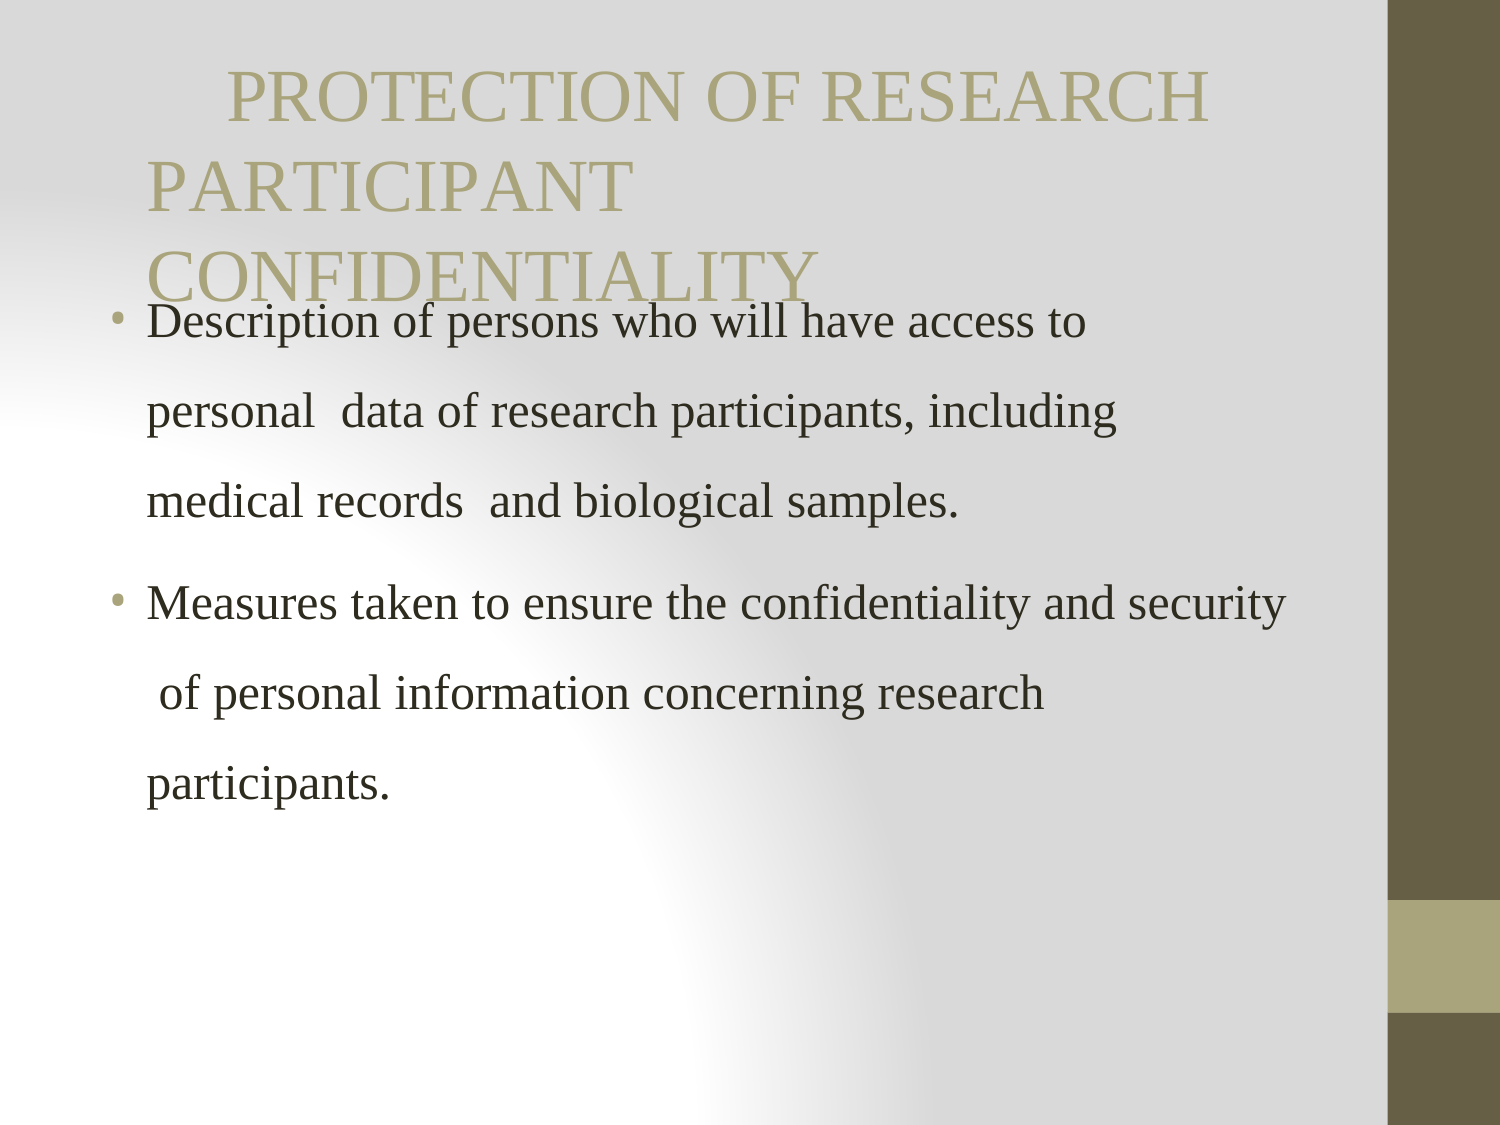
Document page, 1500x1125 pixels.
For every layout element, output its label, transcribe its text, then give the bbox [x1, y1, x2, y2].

title PROTECTION OF RESEARCH PARTICIPANT CONFIDENTIALITY [144, 44, 1258, 255]
text_box Description of persons who will have access to personal data of research participants, including medical records and biological samples. Measures taken to ensure the confidentiality and security of personal information concerning research participants. [106, 255, 1292, 810]
picture [0, 0, 1387, 1125]
